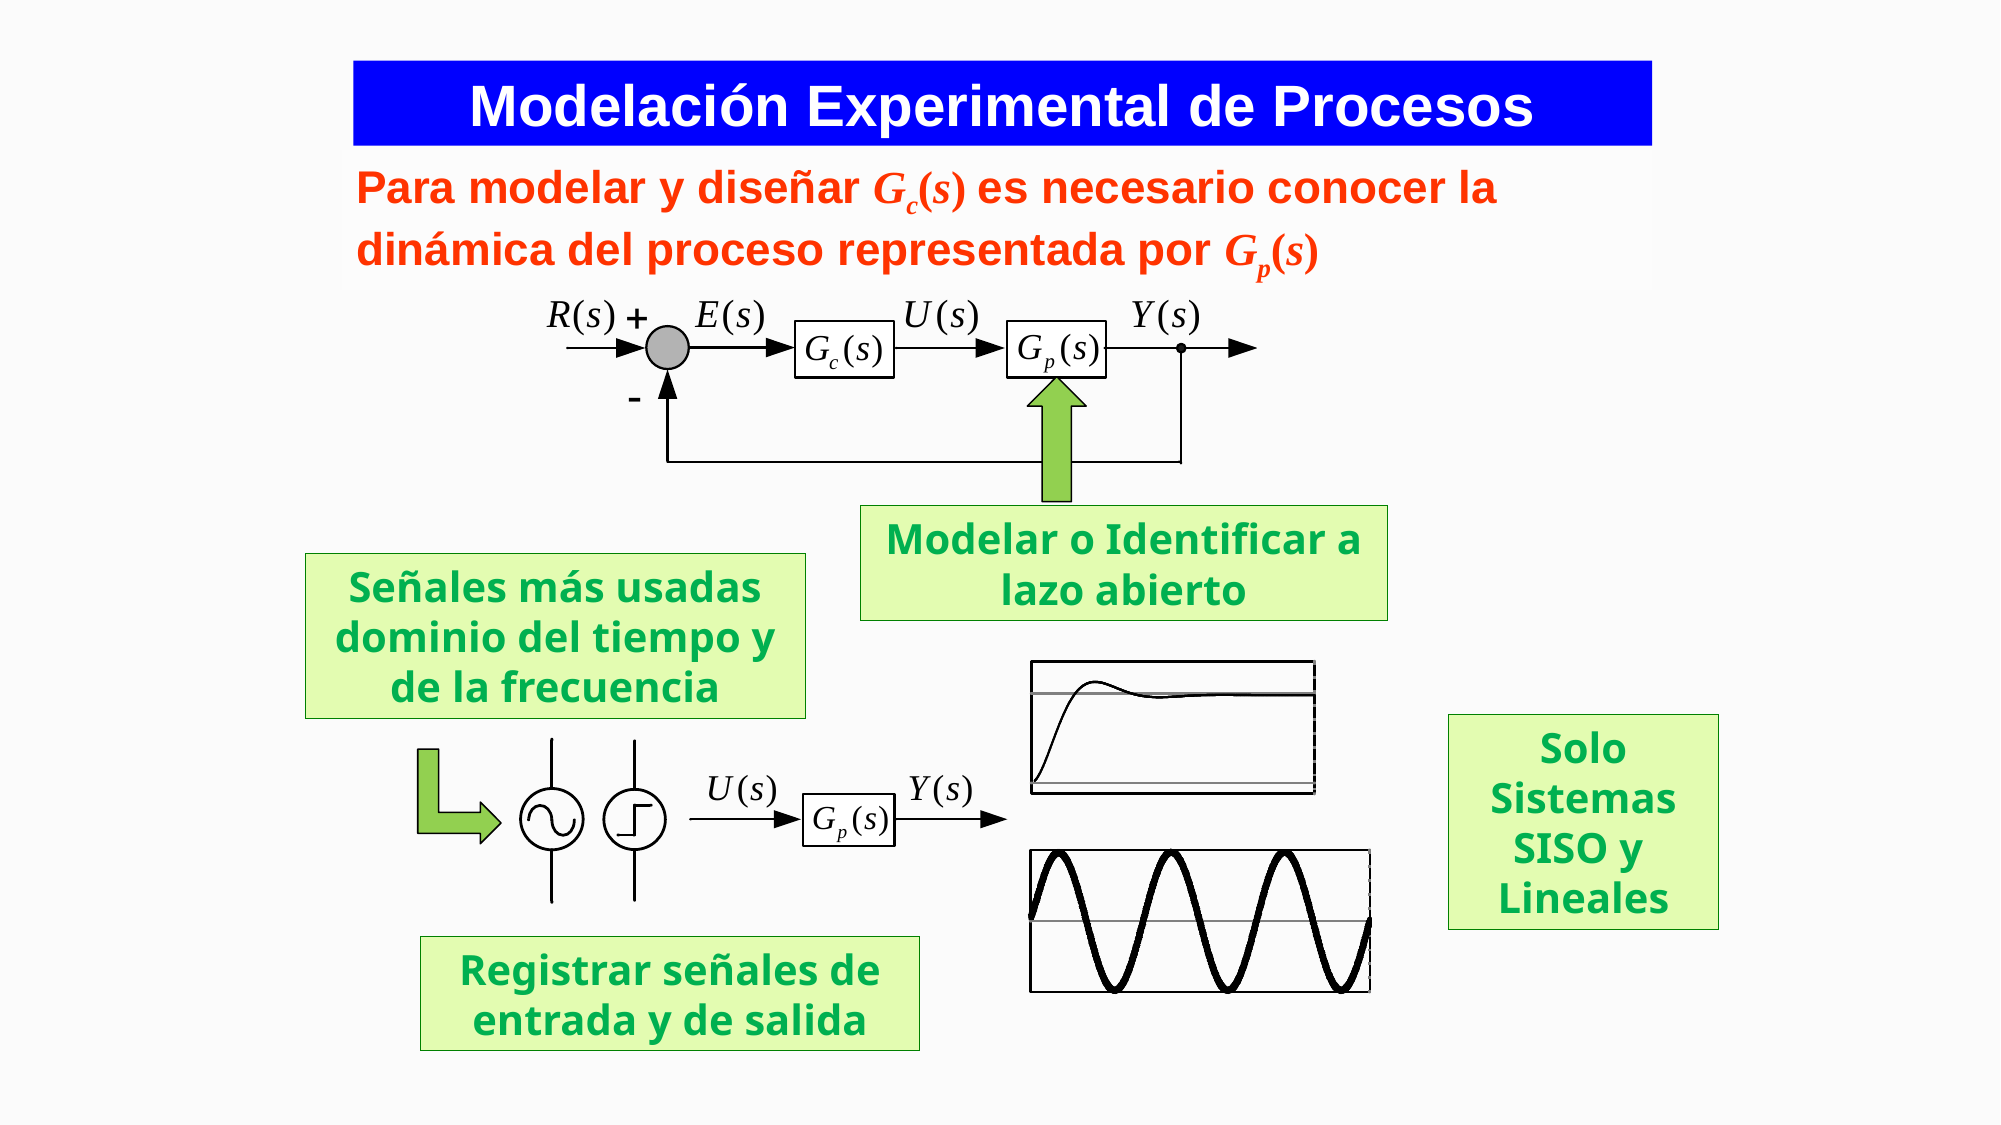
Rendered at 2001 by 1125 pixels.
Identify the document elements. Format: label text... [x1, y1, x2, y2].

picture [536, 287, 1258, 466]
text_box Registrar señales de entrada y de salida [420, 936, 920, 1051]
text_box [417, 749, 502, 844]
picture [515, 656, 1372, 995]
text_box Modelación Experimental de Procesos [353, 60, 1653, 146]
text_box Señales más usadas dominio del tiempo y de la frecuencia [305, 553, 806, 719]
text_box Solo Sistemas SISO y Lineales [1448, 714, 1719, 930]
text_box Para modelar y diseñar Gc(s) es necesario conocer la dinámica del proceso representada por Gp(s) [341, 150, 1653, 290]
text_box [1042, 474, 1072, 502]
text_box Modelar o Identificar a lazo abierto [860, 505, 1388, 621]
